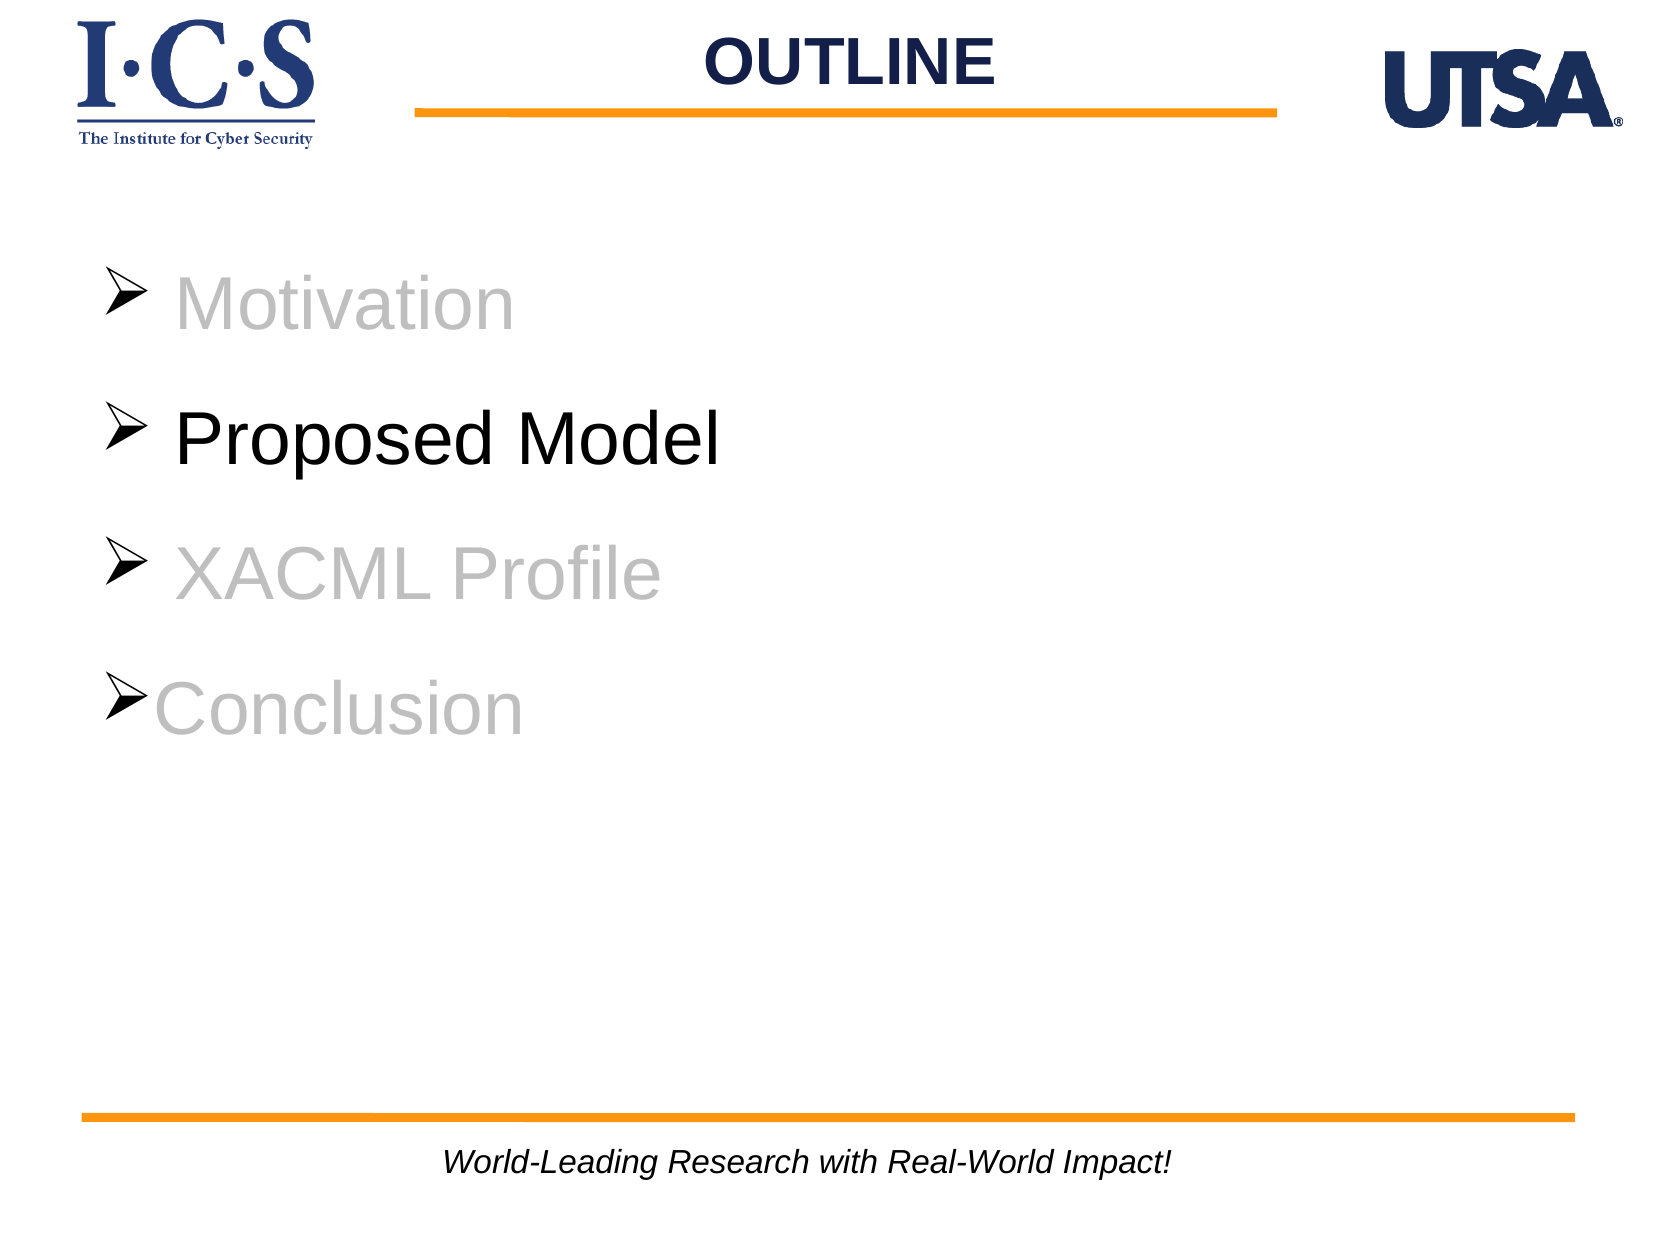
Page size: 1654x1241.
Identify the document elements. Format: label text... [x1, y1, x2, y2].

text_box Motivation Proposed Model XACML Profile Conclusion [82, 209, 1571, 1014]
picture [73, 0, 317, 151]
picture [1385, 49, 1623, 128]
text_box World-Leading Research with Real-World Impact! [427, 1132, 1188, 1188]
text_box OUTLINE [424, 2, 1277, 115]
text_box [426, 0, 1280, 113]
